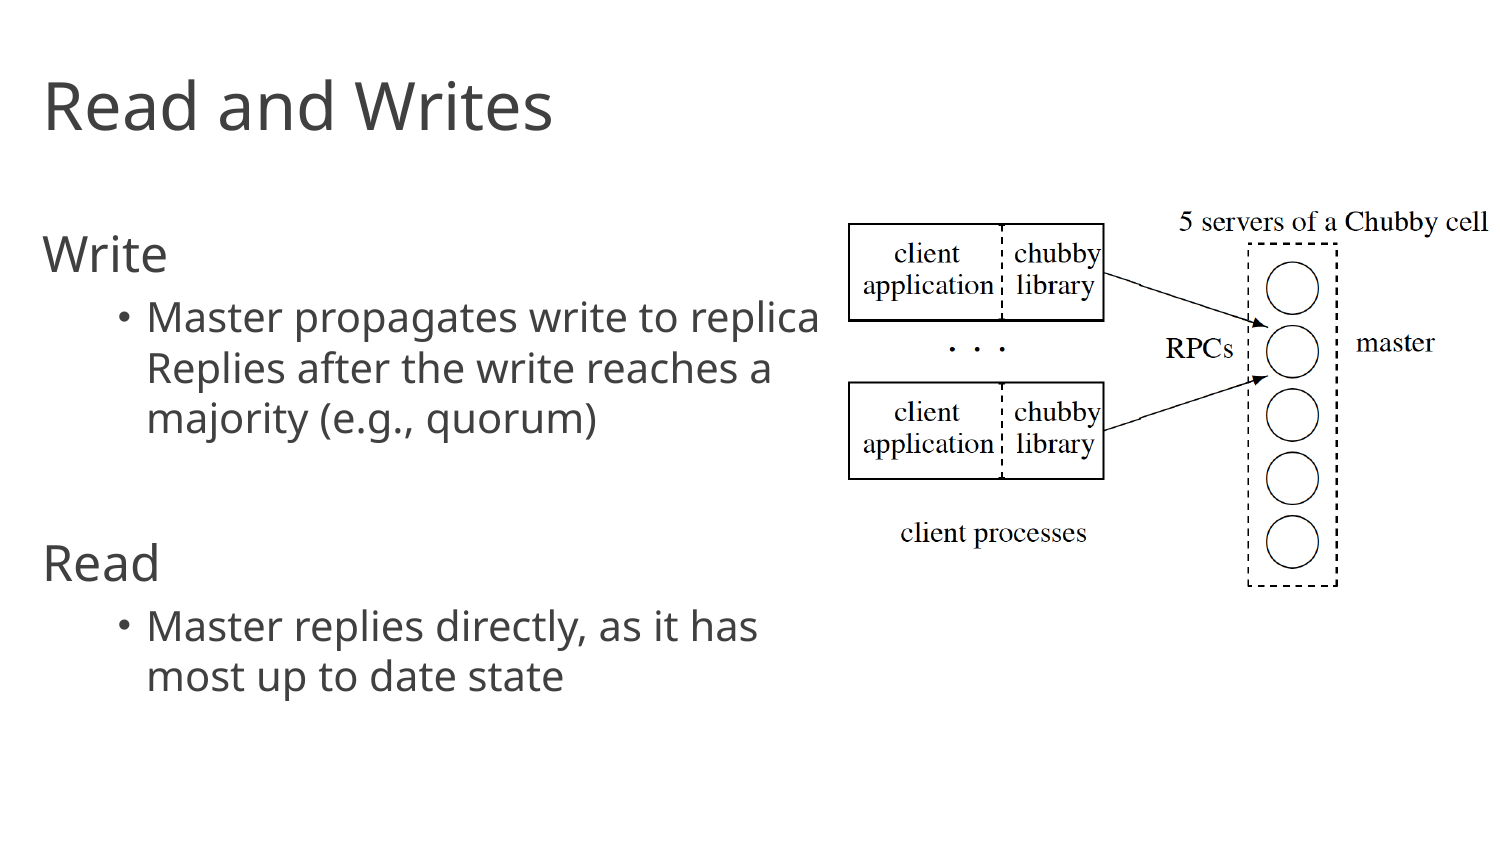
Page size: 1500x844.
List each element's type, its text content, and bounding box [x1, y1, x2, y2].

title Read and Writes [27, 33, 1457, 175]
list Write Master propagates write to replica Replies after the write reaches a majority (e.g., quorum) Read Master replies directly, as it has most up to date state [27, 215, 844, 781]
picture [826, 182, 1500, 605]
